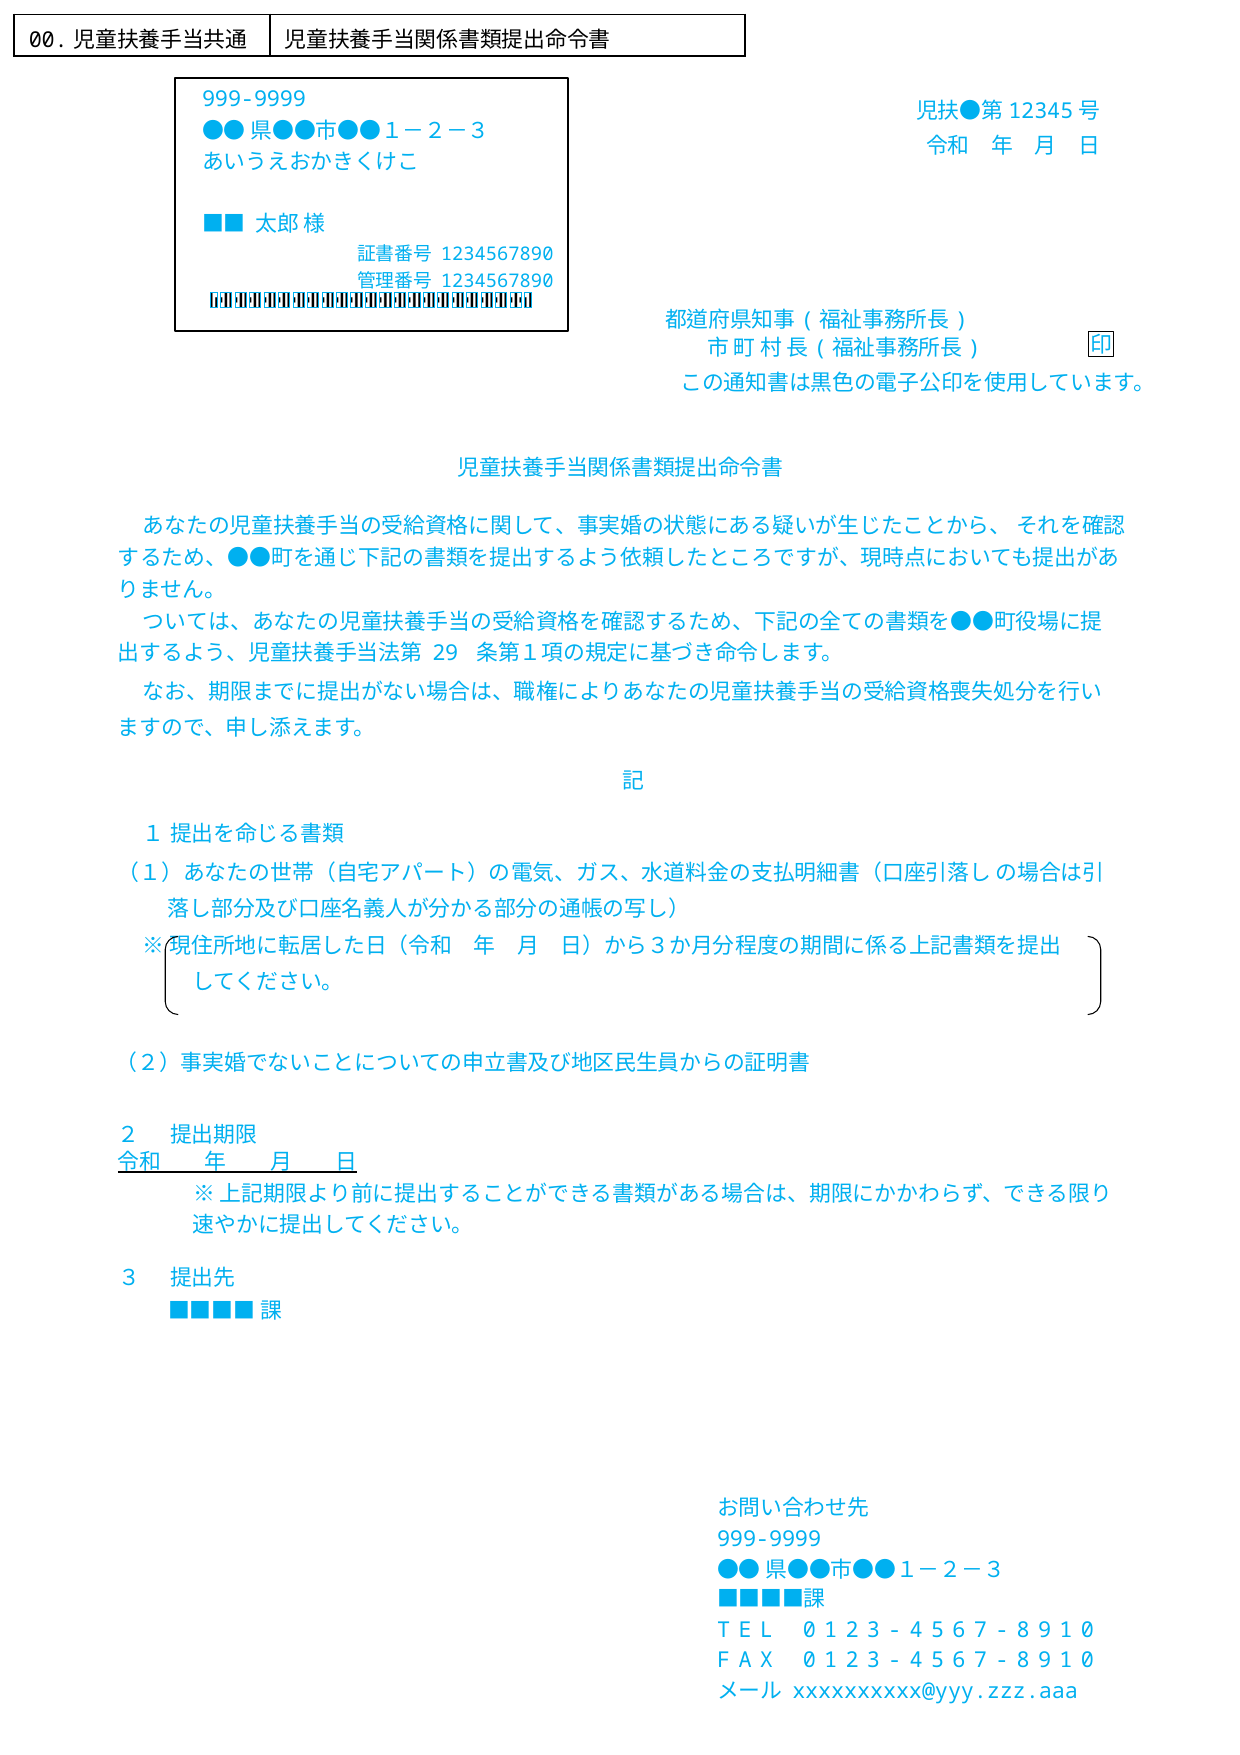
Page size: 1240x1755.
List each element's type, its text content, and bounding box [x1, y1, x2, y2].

text_box [165, 936, 179, 1015]
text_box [644, 302, 1156, 396]
text_box 令和 年 月 日 [906, 129, 1101, 158]
text_box 児扶●第12345号 [892, 94, 1101, 123]
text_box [174, 77, 569, 332]
text_box お問い合わせ先 999-9999 ●●県●●市●●１－２－３ ■■■■課 TEL 0123-4567-8910 FAX 0123-4567-8910 メール xxxxxxxxxx@yyy.zzz.aaa [688, 1475, 1079, 1721]
table_header 児童扶養手当関係書類提出命令書 [271, 15, 744, 55]
text_box [1087, 936, 1101, 1015]
table_header 00.児童扶養手当共通 [15, 15, 269, 55]
text_box 児童扶養手当関係書類提出命令書 あなたの児童扶養手当の受給資格に関して、事実婚の状態にある疑いが生じたことから、 それを確認するため、●●町を通じ下記の書類を提出するよう依頼したところですが、現時点においても提出がありません。 ついては、あなたの児童扶養手当の受給資格を確認するため、下記の全ての書類を●●町役場に提出するよう、児童扶養手当法第 29 条第１項の規定に基づき命令します。 なお、期限までに提出がない場合は、職権によりあなたの児童扶養手当の受給資格喪失処分を行いますので、申し添えます。 記 １ 提出を命じる書類 （１）あなたの世帯（自宅アパート）の電気、ガス、水道料金の支払明細書（口座引落し の場合は引落し部分及び口座名義人が分かる部分の通帳の写し） ※現住所地に転居した日（令和 年 月 日）から３か月分程度の期間に係る上記書類を提出してください。 （２）事実婚でないことについての申立書及び地区民生員からの証明書 ２ 提出期限 令和 年 月 日 ※上記期限より前に提出することができる書類がある場合は、期限にかかわらず、できる限り速やかに提出してください。 ３ 提出先 ■■■■課 [115, 451, 1137, 1376]
